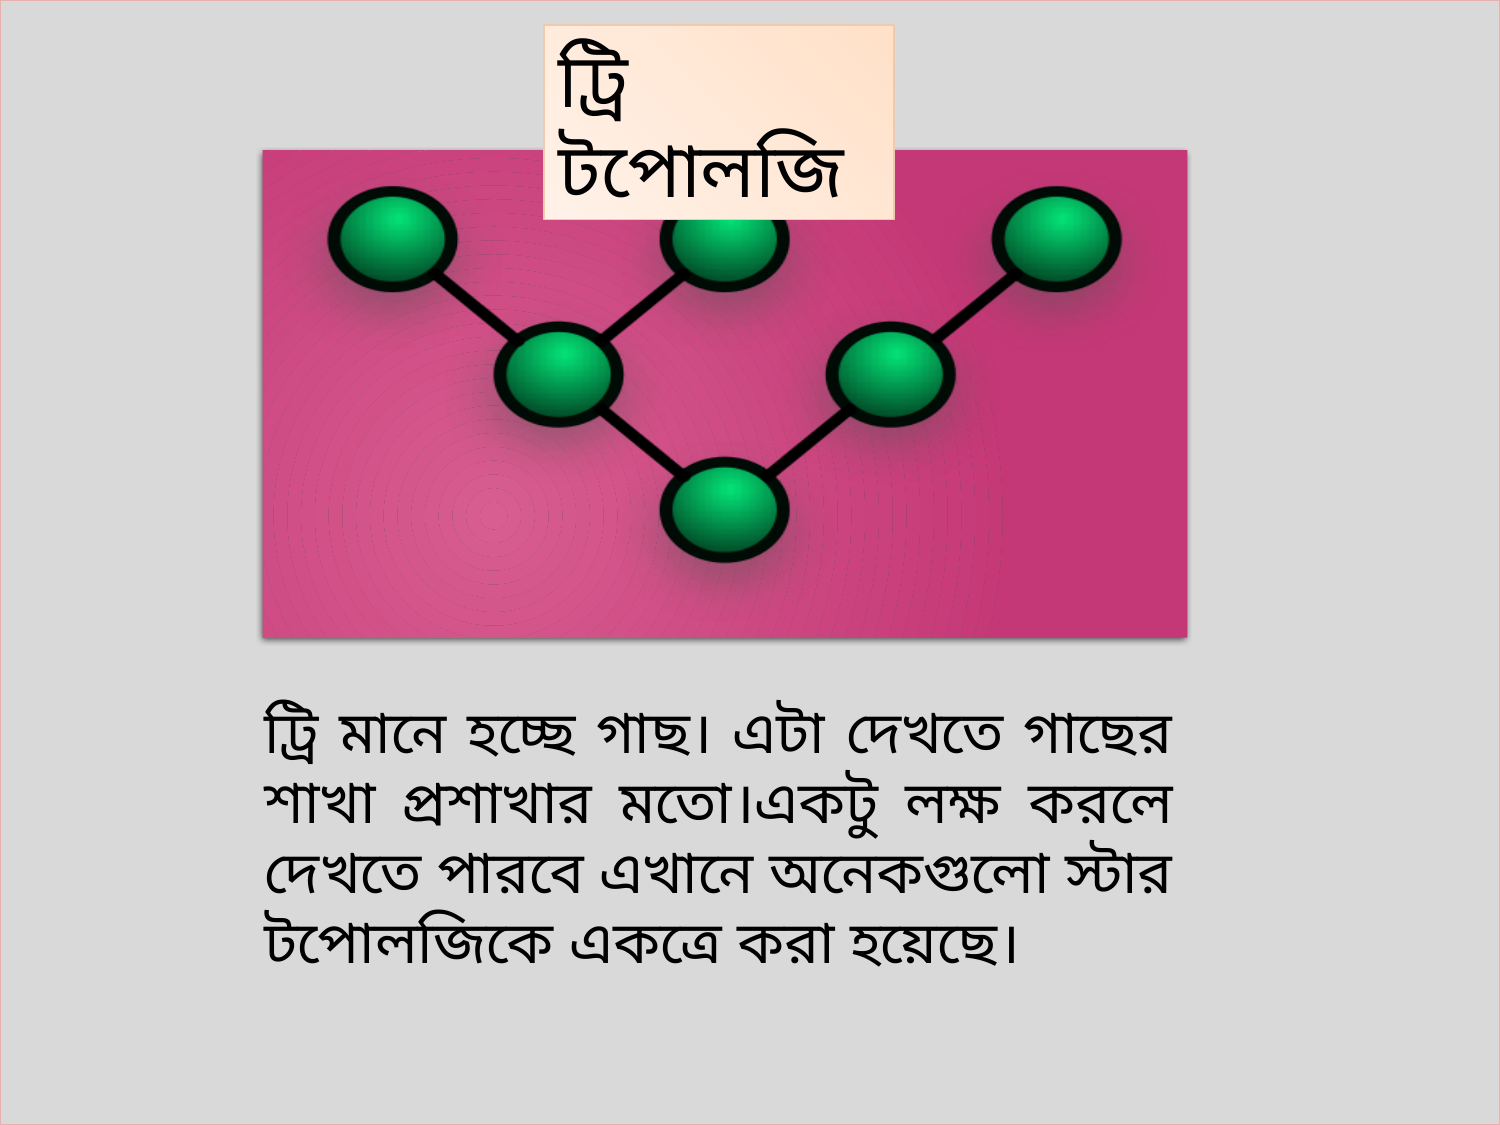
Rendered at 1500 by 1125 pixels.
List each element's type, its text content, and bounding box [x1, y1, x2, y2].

text_box ট্রি টপোলজি [543, 24, 895, 149]
picture [262, 149, 1188, 638]
text_box [0, 0, 1500, 1125]
text_box ট্রি মানে হচ্ছে গাছ। এটা দেখতে গাছের শাখা প্রশাখার মতো।একটু লক্ষ করলে দেখতে পারবে এখানে অনেকগুলো স্টার টপোলজিকে একত্রে করা হয়েছে। [249, 687, 1188, 983]
